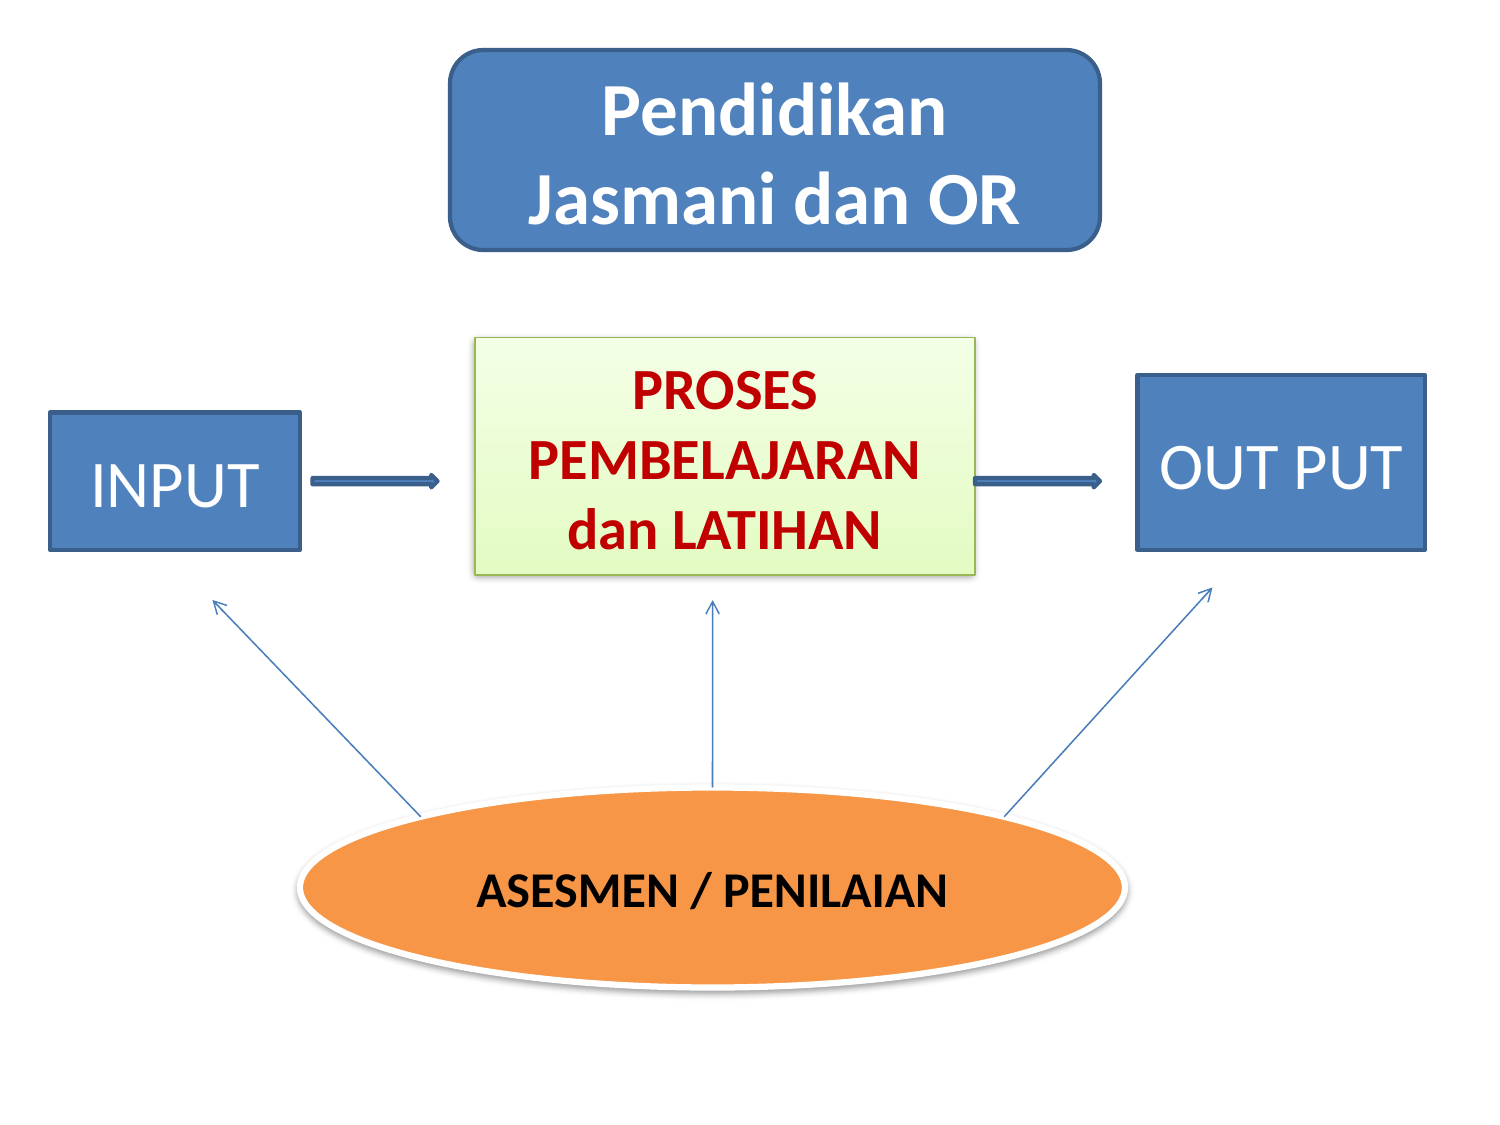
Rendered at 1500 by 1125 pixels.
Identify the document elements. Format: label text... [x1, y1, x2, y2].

text_box PROSES PEMBELAJARAN dan LATIHAN [474, 337, 976, 576]
text_box Pendidikan Jasmani dan OR [447, 47, 1103, 253]
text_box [993, 597, 1224, 807]
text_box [208, 603, 426, 813]
text_box OUT PUT [1135, 373, 1427, 552]
text_box ASESMEN / PENILAIAN [296, 784, 1129, 991]
text_box INPUT [48, 410, 302, 552]
text_box [972, 472, 1103, 490]
text_box [310, 472, 440, 490]
